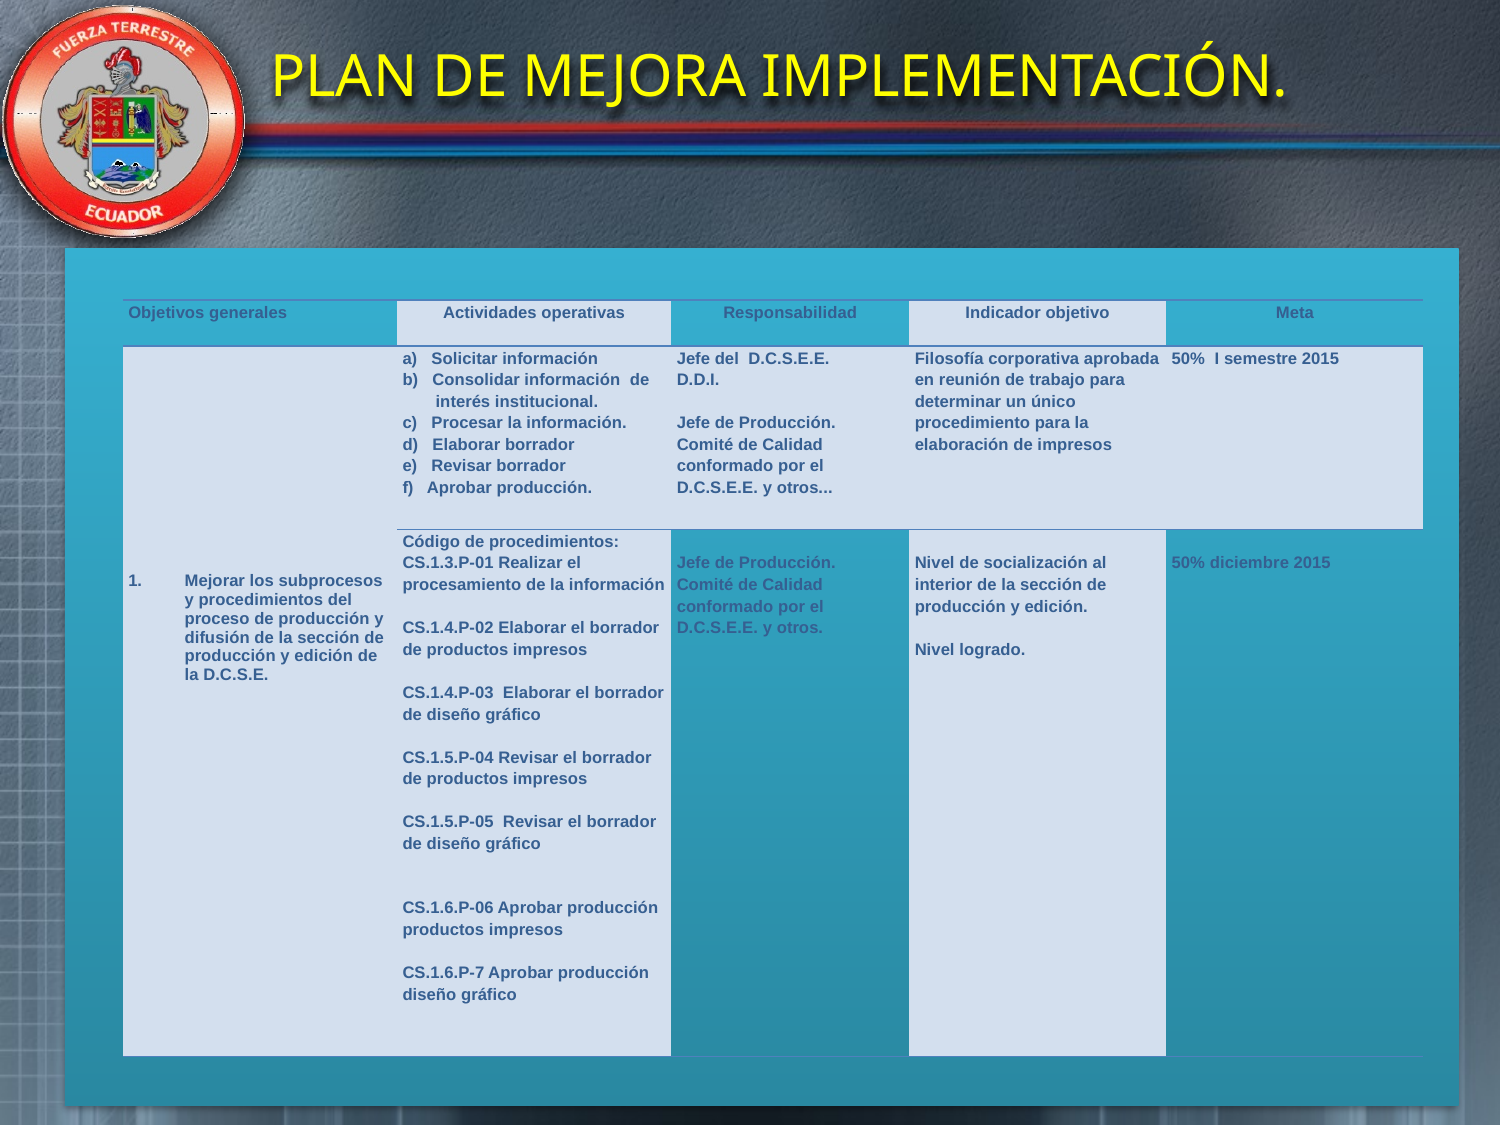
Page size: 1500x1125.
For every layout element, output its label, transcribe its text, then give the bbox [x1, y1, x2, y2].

table_header Actividades operativas [397, 301, 671, 345]
table_header Indicador objetivo [909, 301, 1166, 345]
table_cell Jefe de Producción. Comité de Calidad conformado por el D.C.S.E.E. y otros. [671, 530, 909, 1056]
table_cell Código de procedimientos: CS.1.3.P-01 Realizar el procesamiento de la información CS.1.4.P-02 Elaborar el borrador de productos impresos CS.1.4.P-03 Elaborar el borrador de diseño gráfico CS.1.5.P-04 Revisar el borrador de productos impresos CS.1.5.P-05 Revisar el borrador de diseño gráfico CS.1.6.P-06 Aprobar producción productos impresos CS.1.6.P-7 Aprobar producción diseño gráfico [397, 530, 671, 1056]
table_header Responsabilidad [671, 301, 909, 345]
picture [0, 0, 1500, 1125]
table_cell 50% I semestre 2015 [1166, 347, 1423, 529]
table_header Objetivos generales [123, 301, 397, 345]
table_cell Filosofía corporativa aprobada en reunión de trabajo para determinar un único procedimiento para la elaboración de impresos [909, 347, 1166, 529]
table_cell a) Solicitar información b) Consolidar información de interés institucional. c) Procesar la información. d) Elaborar borrador e) Revisar borrador f) Aprobar producción. [397, 347, 671, 529]
text_box PLAN DE MEJORA IMPLEMENTACIÓN. [280, 30, 1371, 116]
table_cell Nivel de socialización al interior de la sección de producción y edición. Nivel logrado. [909, 530, 1166, 1056]
text_box [64, 248, 1459, 1106]
table_cell 50% diciembre 2015 [1166, 530, 1423, 1056]
table_header Meta [1166, 301, 1423, 345]
table_cell Jefe del D.C.S.E.E. D.D.I. Jefe de Producción. Comité de Calidad conformado por el D.C.S.E.E. y otros... [671, 347, 909, 529]
table_cell Mejorar los subprocesos y procedimientos del proceso de producción y difusión de la sección de producción y edición de la D.C.S.E. [123, 347, 397, 1056]
